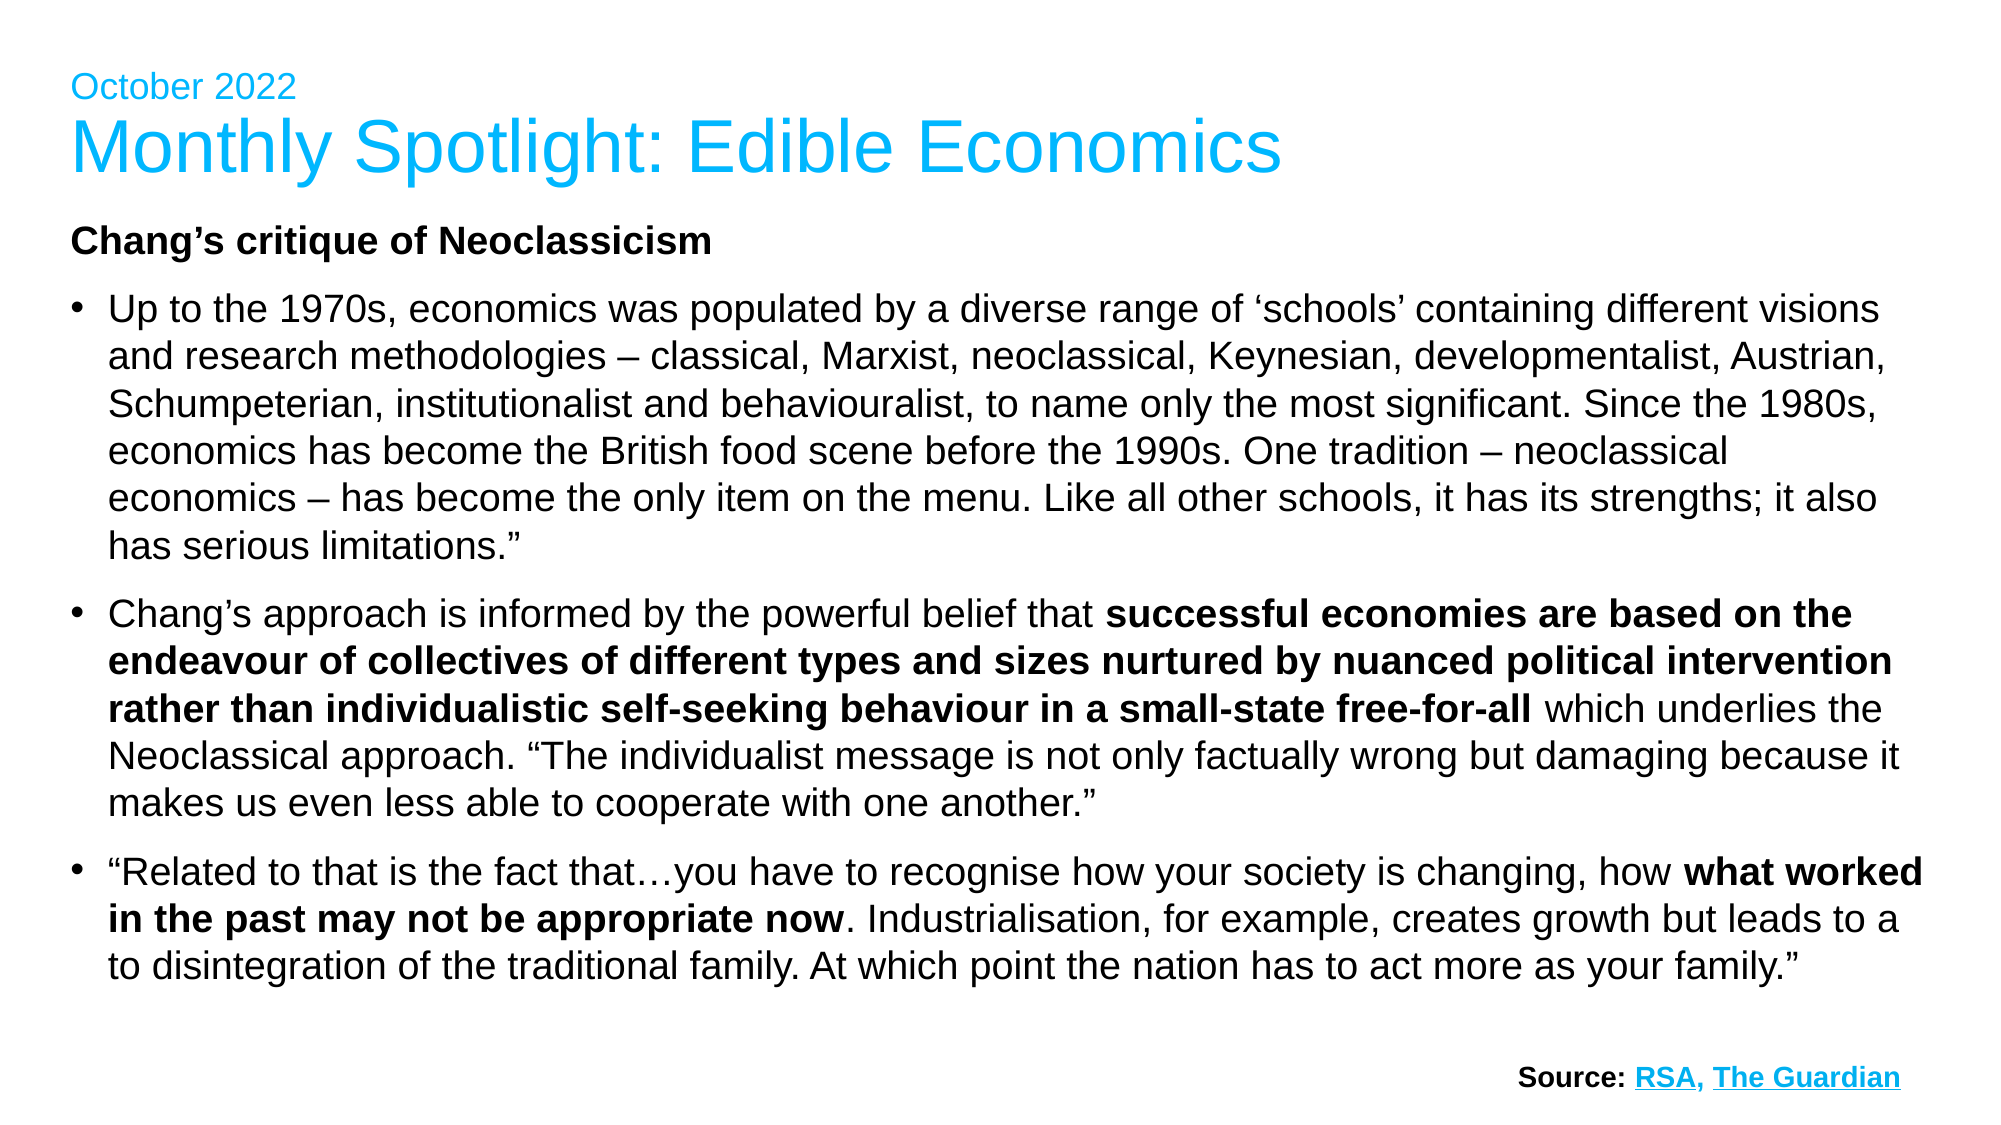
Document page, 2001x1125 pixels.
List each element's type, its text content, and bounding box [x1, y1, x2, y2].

list Chang’s critique of Neoclassicism Up to the 1970s, economics was populated by a diverse range of ‘schools’ containing different visions and research methodologies – classical, Marxist, neoclassical, Keynesian, developmentalist, Austrian, Schumpeterian, institutionalist and behaviouralist, to name only the most significant. Since the 1980s, economics has become the British food scene before the 1990s. One tradition – neoclassical economics – has become the only item on the menu. Like all other schools, it has its strengths; it also has serious limitations.” Chang’s approach is informed by the powerful belief that successful economies are based on the endeavour of collectives of different types and sizes nurtured by nuanced political intervention rather than individualistic self-seeking behaviour in a small-state free-for-all which underlies the Neoclassical approach. “The individualist message is not only factually wrong but damaging because it makes us even less able to cooperate with one another.” “Related to that is the fact that…you have to recognise how your society is changing, how what worked in the past may not be appropriate now. Industrialisation, for example, creates growth but leads to a to disintegration of the traditional family. At which point the nation has to act more as your family.” [55, 207, 1945, 1052]
title October 2022 Monthly Spotlight: Edible Economics [55, 49, 1945, 207]
text_box Source: RSA, The Guardian [1503, 1050, 2000, 1101]
